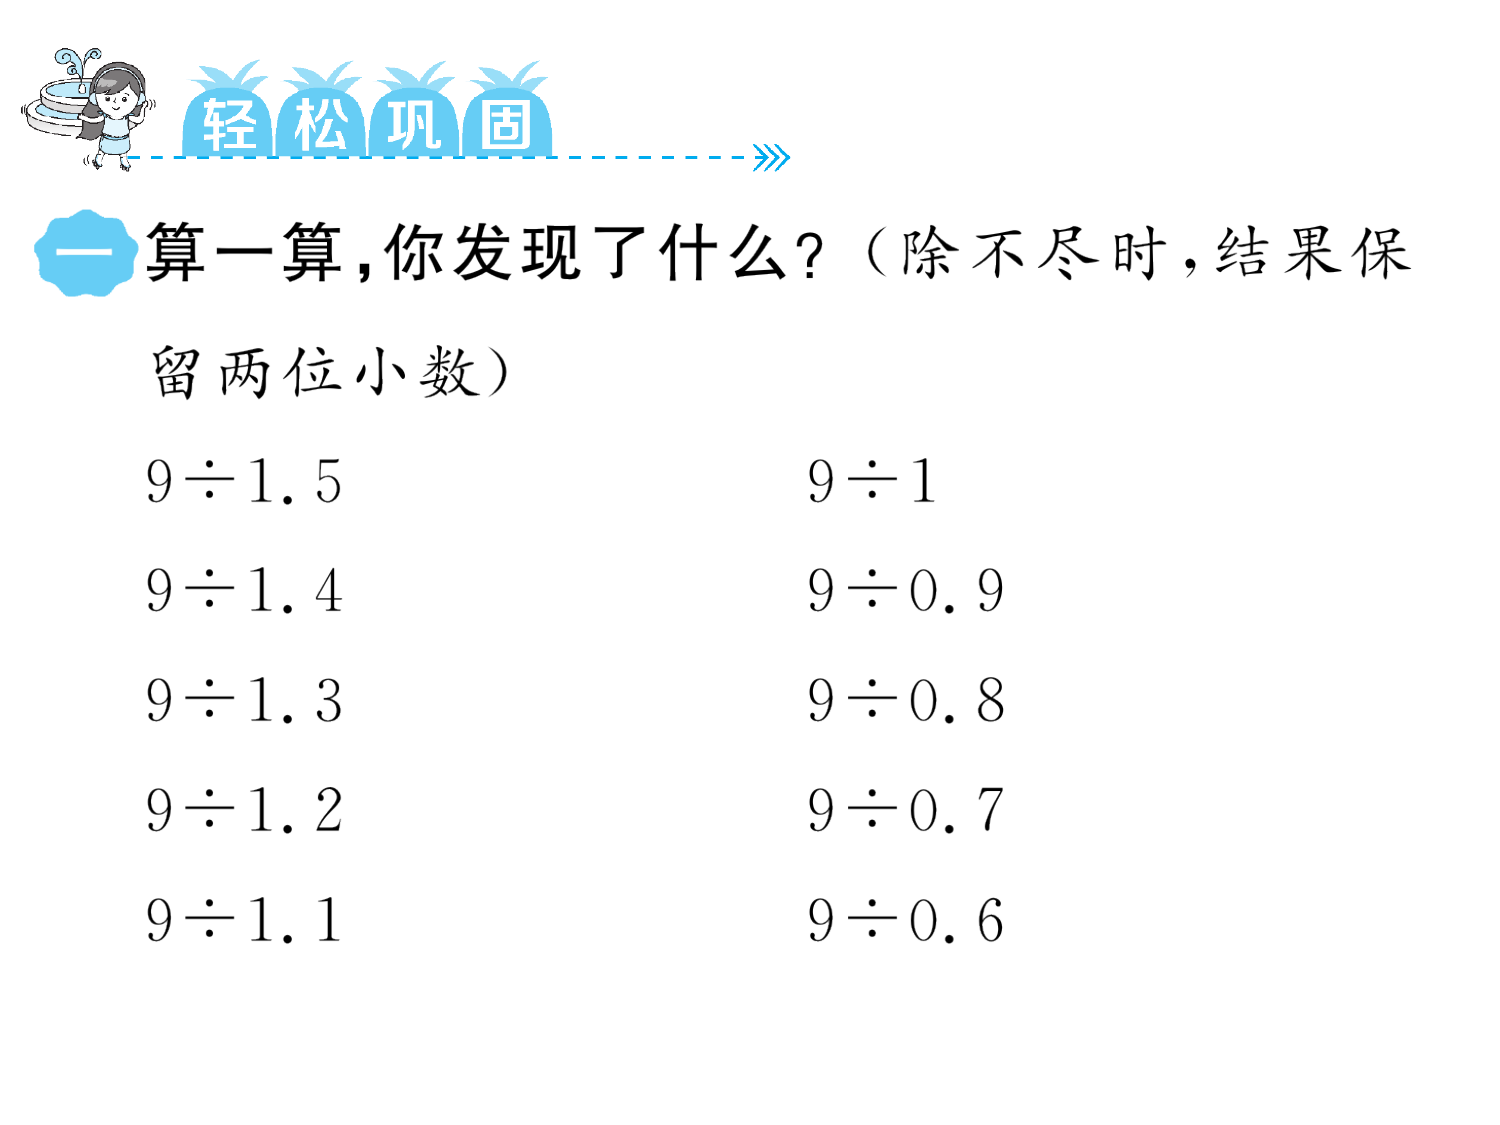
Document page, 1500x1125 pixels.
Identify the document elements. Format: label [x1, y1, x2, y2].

picture [17, 42, 1447, 967]
